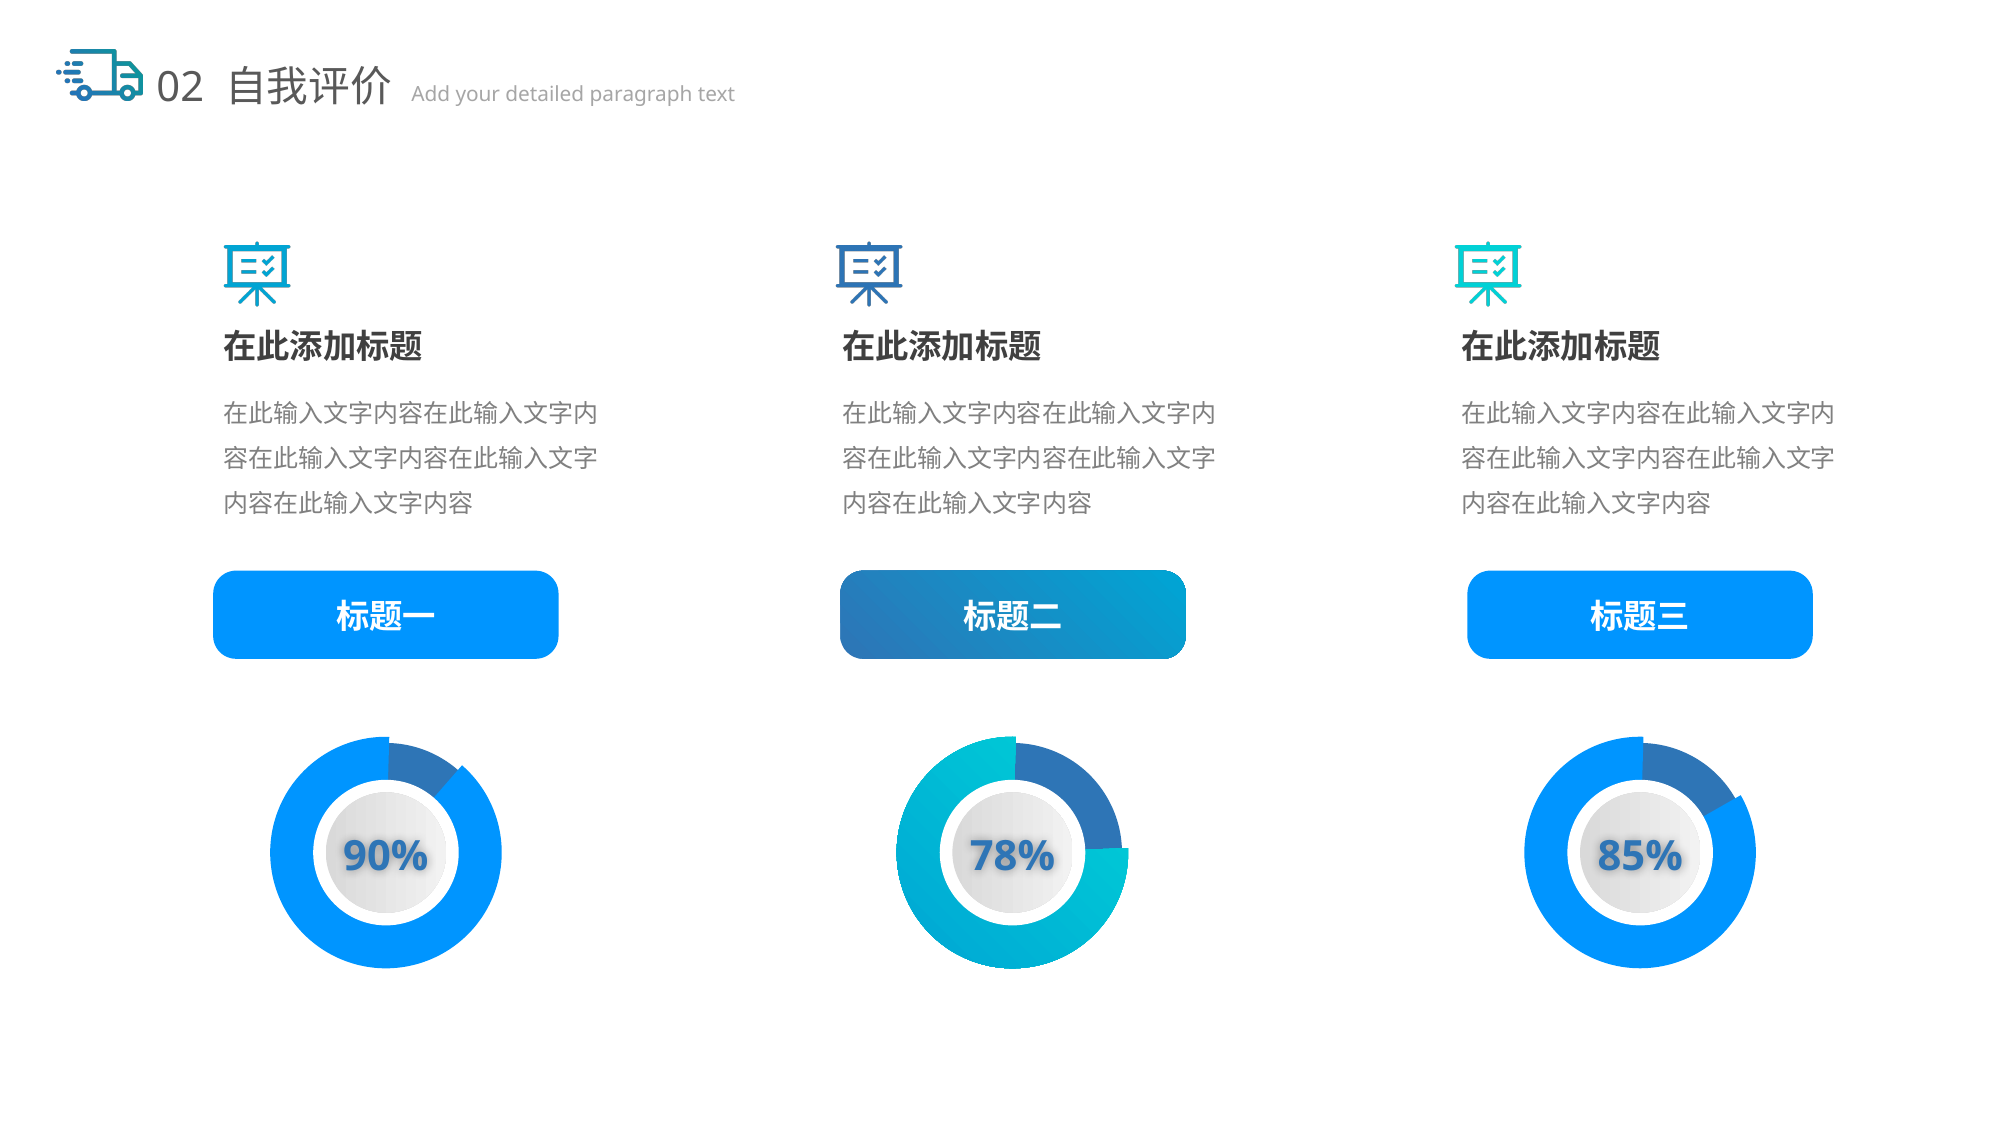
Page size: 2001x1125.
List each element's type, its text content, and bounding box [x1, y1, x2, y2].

picture [1446, 232, 1530, 315]
text_box 标题三 [1466, 569, 1814, 660]
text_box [1446, 318, 1884, 527]
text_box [1524, 736, 1756, 969]
picture [827, 232, 911, 315]
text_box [56, 49, 774, 119]
picture [215, 232, 299, 315]
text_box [827, 318, 1265, 527]
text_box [270, 736, 502, 969]
text_box 标题一 [212, 569, 560, 660]
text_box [208, 318, 646, 527]
text_box 标题二 [839, 569, 1187, 660]
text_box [896, 736, 1129, 969]
